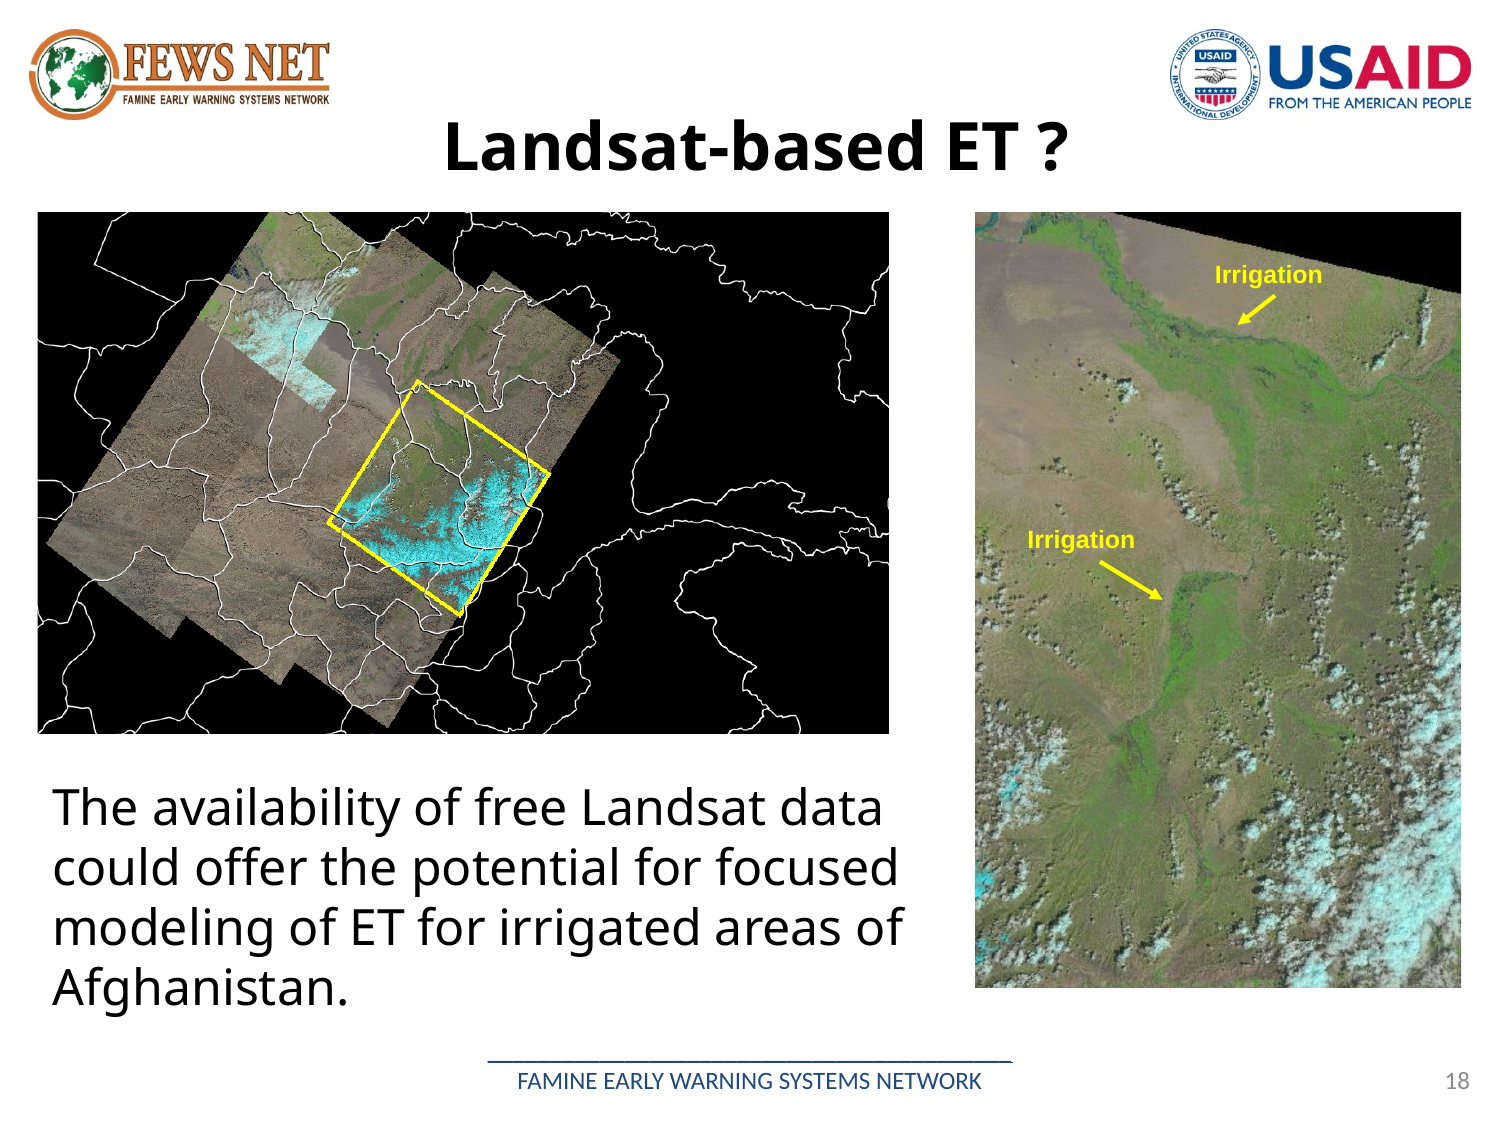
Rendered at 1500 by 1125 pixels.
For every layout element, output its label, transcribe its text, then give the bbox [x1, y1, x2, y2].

title Landsat-based ET ? [12, 50, 1500, 238]
picture [29, 29, 330, 50]
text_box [974, 124, 1462, 989]
list The availability of free Landsat data could offer the potential for focused modeling of ET for irrigated areas of Afghanistan. [37, 764, 935, 1028]
picture [37, 212, 890, 734]
picture [1170, 29, 1471, 50]
